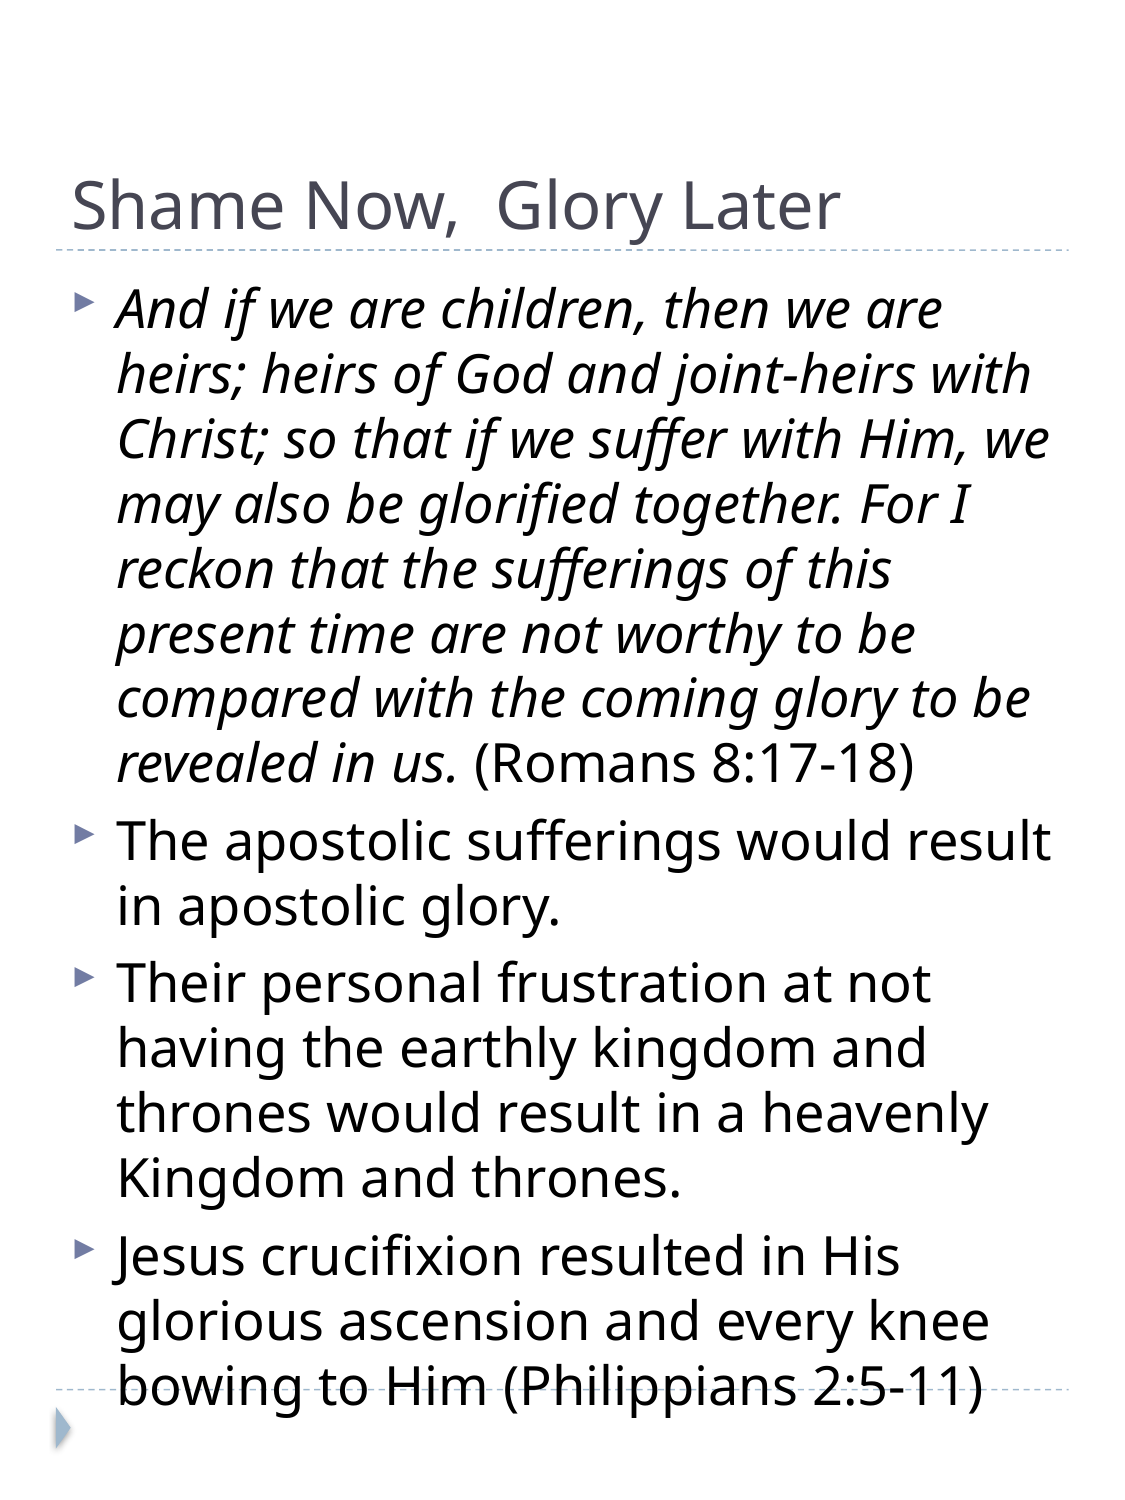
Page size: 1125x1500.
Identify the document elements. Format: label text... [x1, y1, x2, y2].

list And if we are children, then we are heirs; heirs of God and joint-heirs with Christ; so that if we suffer with Him, we may also be glorified together. For I reckon that the sufferings of this present time are not worthy to be compared with the coming glory to be revealed in us. (Romans 8:17-18) The apostolic sufferings would result in apostolic glory. Their personal frustration at not having the earthly kingdom and thrones would result in a heavenly Kingdom and thrones. Jesus crucifixion resulted in His glorious ascension and every knee bowing to Him (Philippians 2:5-11) [56, 266, 1069, 1347]
title Shame Now, Glory Later [56, 33, 1069, 250]
